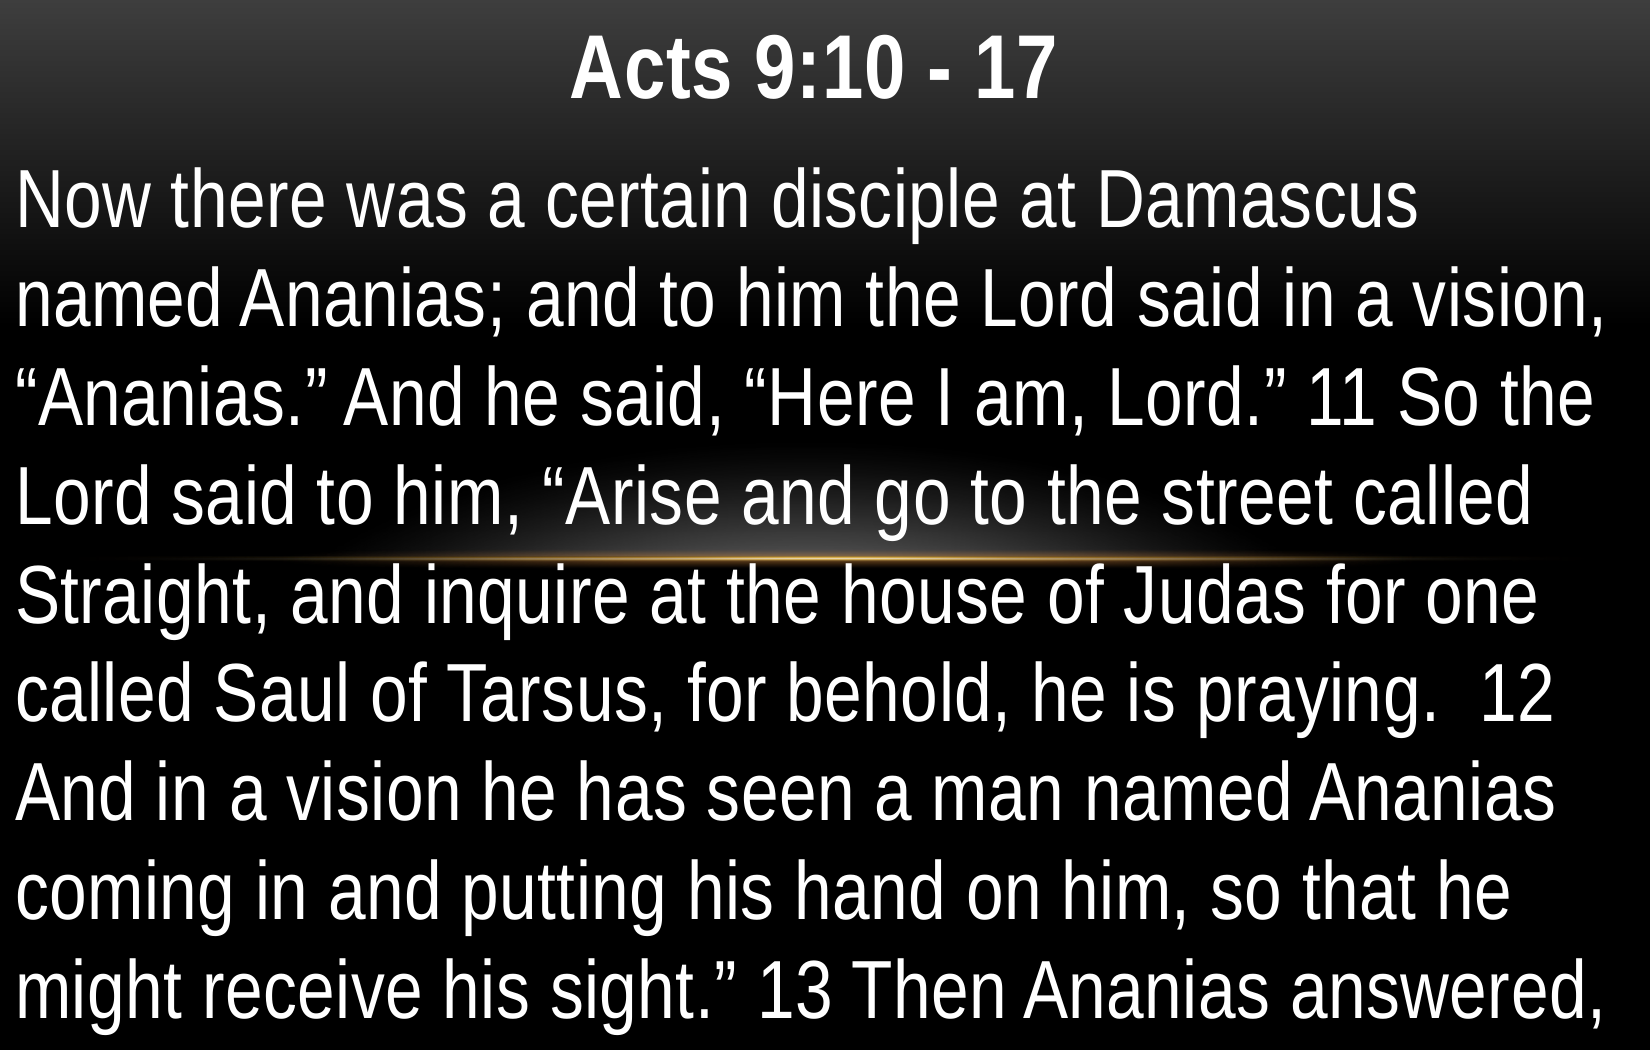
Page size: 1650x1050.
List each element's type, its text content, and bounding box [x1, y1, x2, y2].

subtitle Acts 9:10 - 17 Now there was a certain disciple at Damascus named Ananias; and to him the Lord said in a vision, “Ananias.” And he said, “Here I am, Lord.” 11 So the Lord said to him, “Arise and go to the street called Straight, and inquire at the house of Judas for one called Saul of Tarsus, for behold, he is praying. 12 And in a vision he has seen a man named Ananias coming in and putting his hand on him, so that he might receive his sight.” 13 Then Ananias answered, [0, 0, 1650, 1050]
